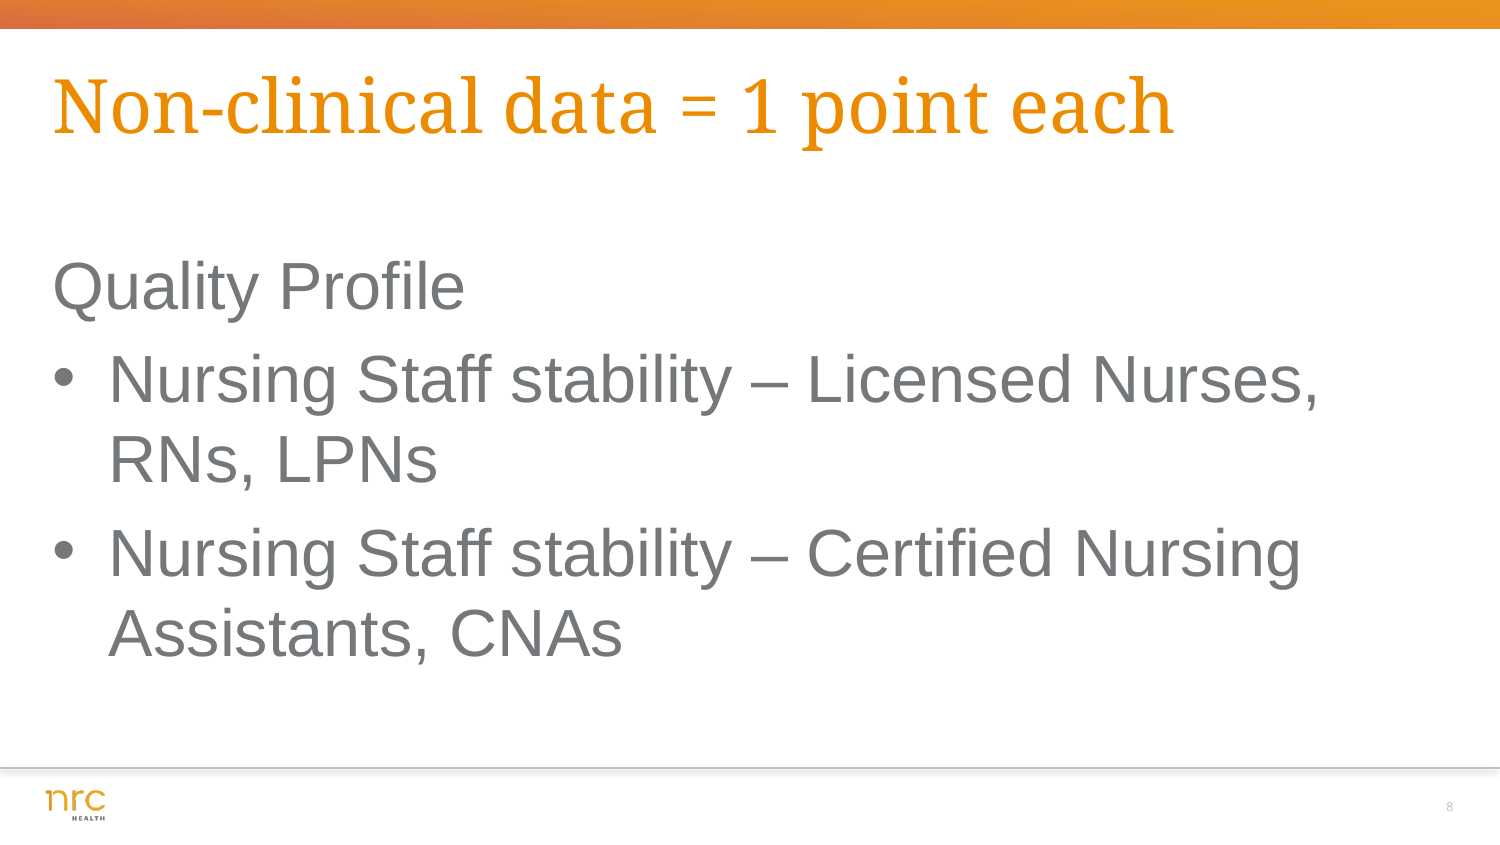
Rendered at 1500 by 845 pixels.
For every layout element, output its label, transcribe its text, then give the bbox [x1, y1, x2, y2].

list Non-clinical data = 1 point each [37, 28, 1463, 179]
list Quality Profile Nursing Staff stability – Licensed Nurses, RNs, LPNs Nursing Staff stability – Certified Nursing Assistants, CNAs [37, 179, 1463, 734]
slide_number 8 [1409, 784, 1469, 830]
